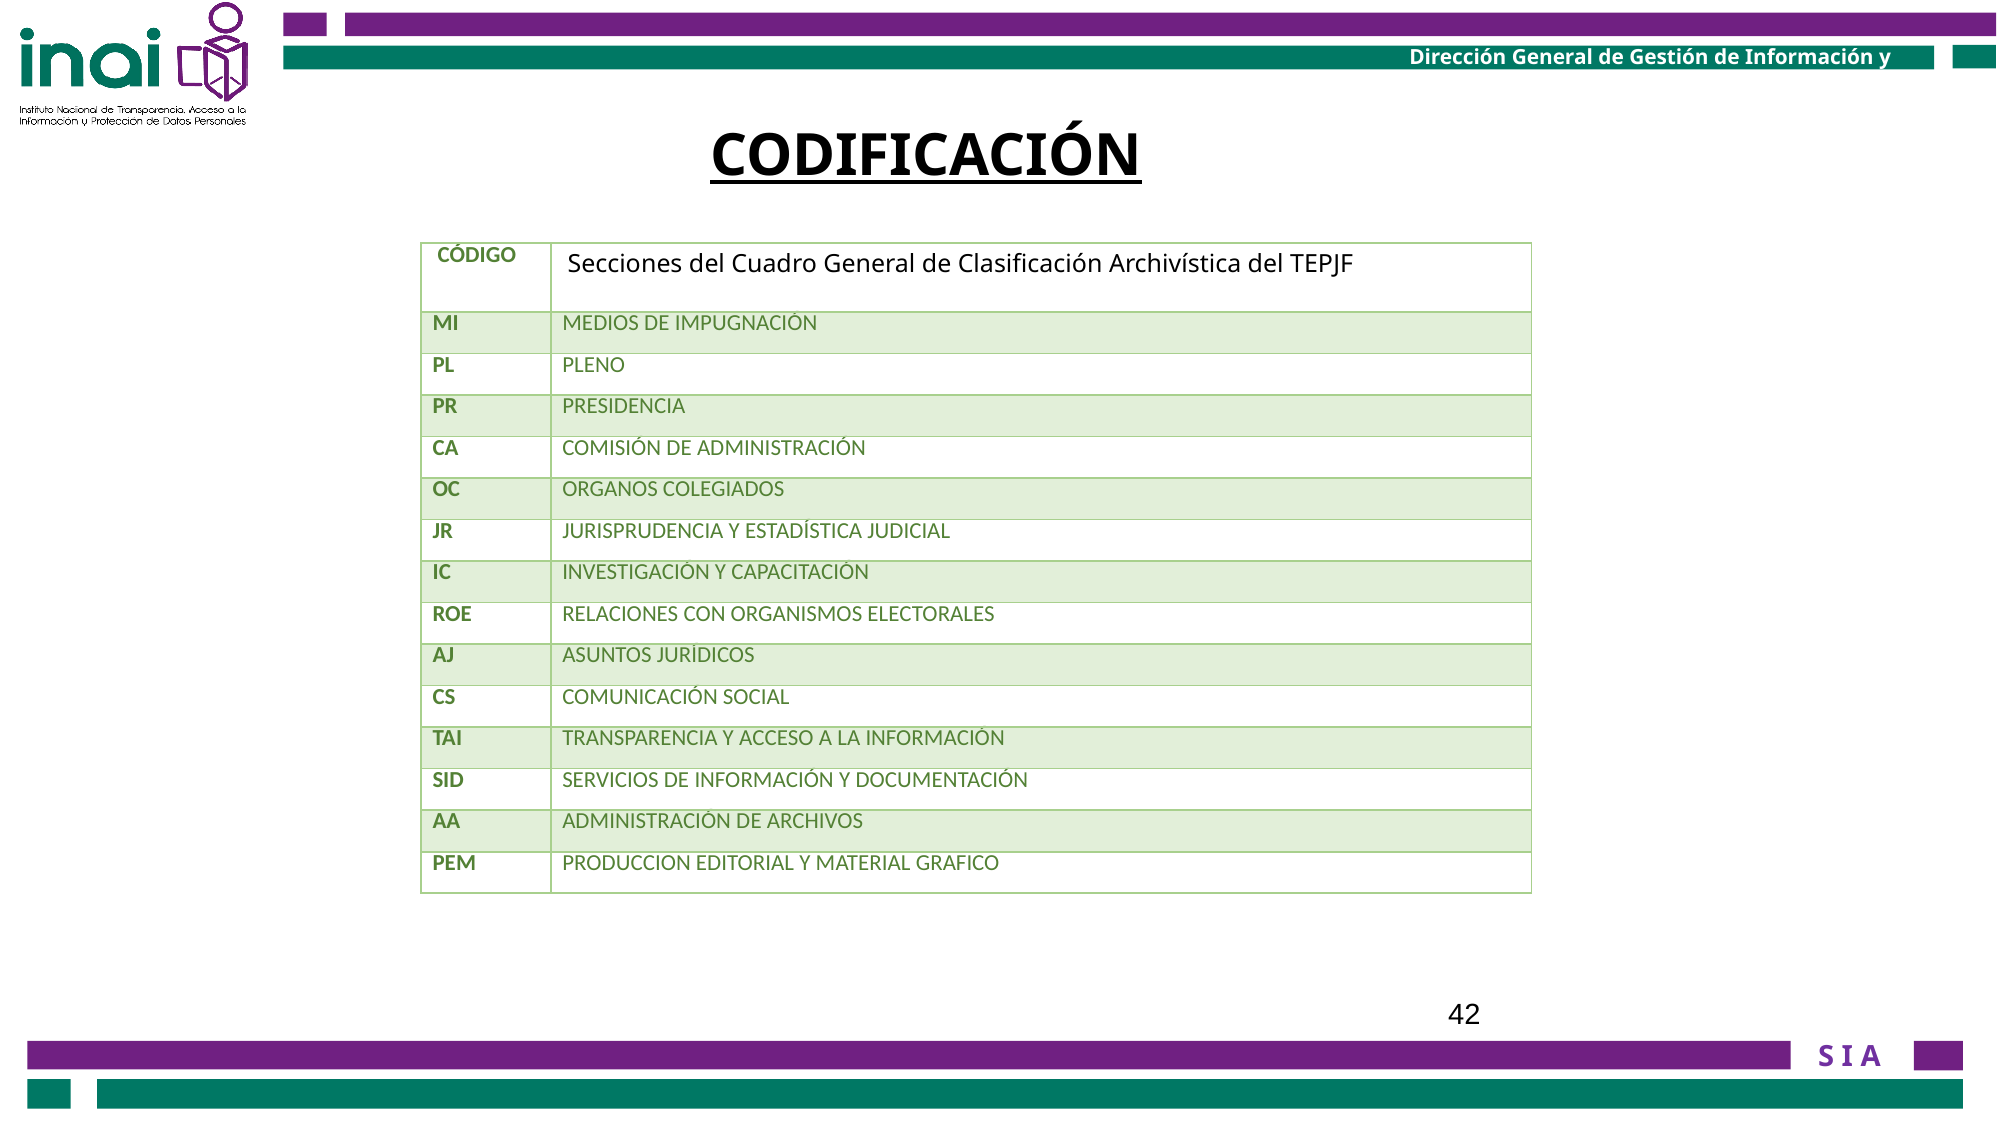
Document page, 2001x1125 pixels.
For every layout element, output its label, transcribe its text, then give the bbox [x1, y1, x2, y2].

table_cell INVESTIGACIÓN Y CAPACITACIÓN [552, 562, 1531, 602]
table_header CÓDIGO [422, 244, 550, 311]
table_cell PRESIDENCIA [552, 396, 1531, 436]
title CODIFICACIÓN [251, 109, 1602, 228]
table_cell PLENO [552, 354, 1531, 394]
table_cell TRANSPARENCIA Y ACCESO A LA INFORMACIÓN [552, 728, 1531, 768]
table_cell CA [422, 437, 550, 477]
table_cell IC [422, 562, 550, 602]
slide_number 42 [1433, 987, 1900, 1066]
table_cell ASUNTOS JURÍDICOS [552, 645, 1531, 685]
table_cell JR [422, 520, 550, 560]
table_cell MI [422, 313, 550, 353]
table_cell JURISPRUDENCIA Y ESTADÍSTICA JUDICIAL [552, 520, 1531, 560]
table_cell PL [422, 354, 550, 394]
table_cell PEM [422, 853, 550, 892]
table_cell TAI [422, 728, 550, 768]
picture [20, 2, 248, 126]
table_header Secciones del Cuadro General de Clasificación Archivística del TEPJF [552, 244, 1531, 311]
table_cell COMUNICACIÓN SOCIAL [552, 686, 1531, 726]
table_cell SERVICIOS DE INFORMACIÓN Y DOCUMENTACIÓN [552, 769, 1531, 809]
table_cell ROE [422, 603, 550, 643]
table_cell PR [422, 396, 550, 436]
table_cell OC [422, 479, 550, 519]
table_cell CS [422, 686, 550, 726]
table_cell RELACIONES CON ORGANISMOS ELECTORALES [552, 603, 1531, 643]
table_cell ADMINISTRACIÓN DE ARCHIVOS [552, 811, 1531, 851]
table_cell PRODUCCION EDITORIAL Y MATERIAL GRAFICO [552, 853, 1531, 892]
table_cell ORGANOS COLEGIADOS [552, 479, 1531, 519]
table_cell SID [422, 769, 550, 809]
table_cell AJ [422, 645, 550, 685]
table_cell AA [422, 811, 550, 851]
table_cell COMISIÓN DE ADMINISTRACIÓN [552, 437, 1531, 477]
table_cell MEDIOS DE IMPUGNACIÓN [552, 313, 1531, 353]
